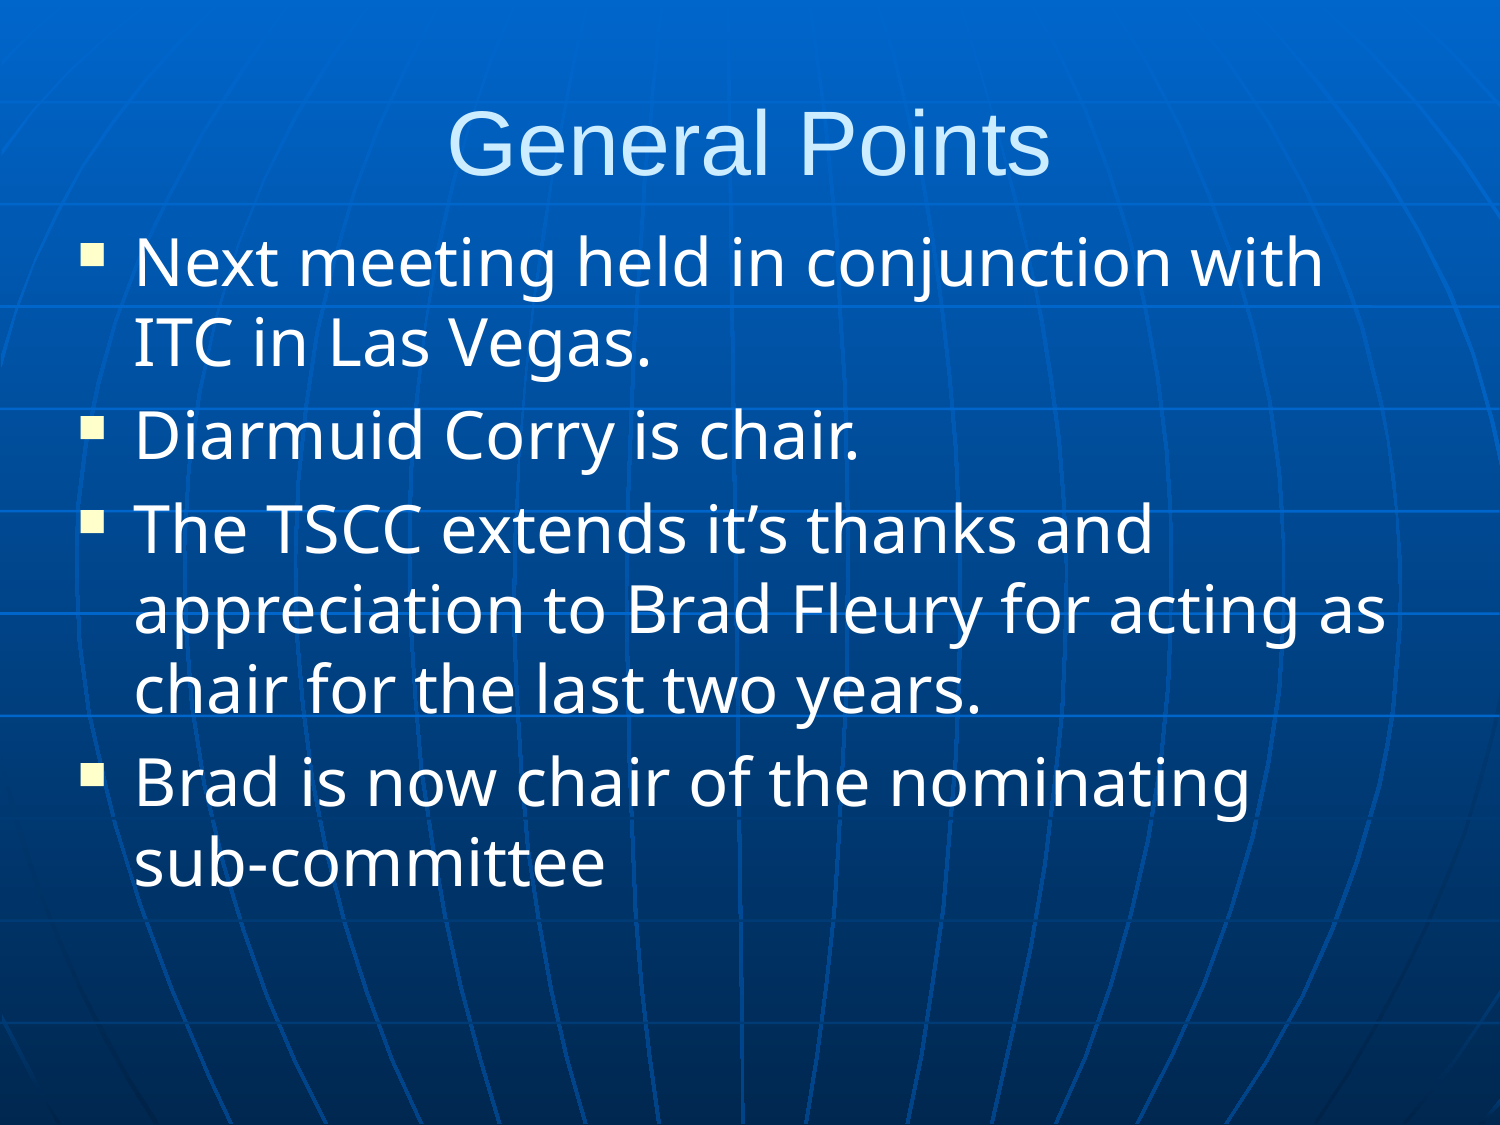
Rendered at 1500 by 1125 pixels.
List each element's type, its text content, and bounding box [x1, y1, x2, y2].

title General Points [74, 45, 1426, 233]
list Next meeting held in conjunction with ITC in Las Vegas. Diarmuid Corry is chair. The TSCC extends it’s thanks and appreciation to Brad Fleury for acting as chair for the last two years. Brad is now chair of the nominating sub-committee [62, 212, 1413, 956]
